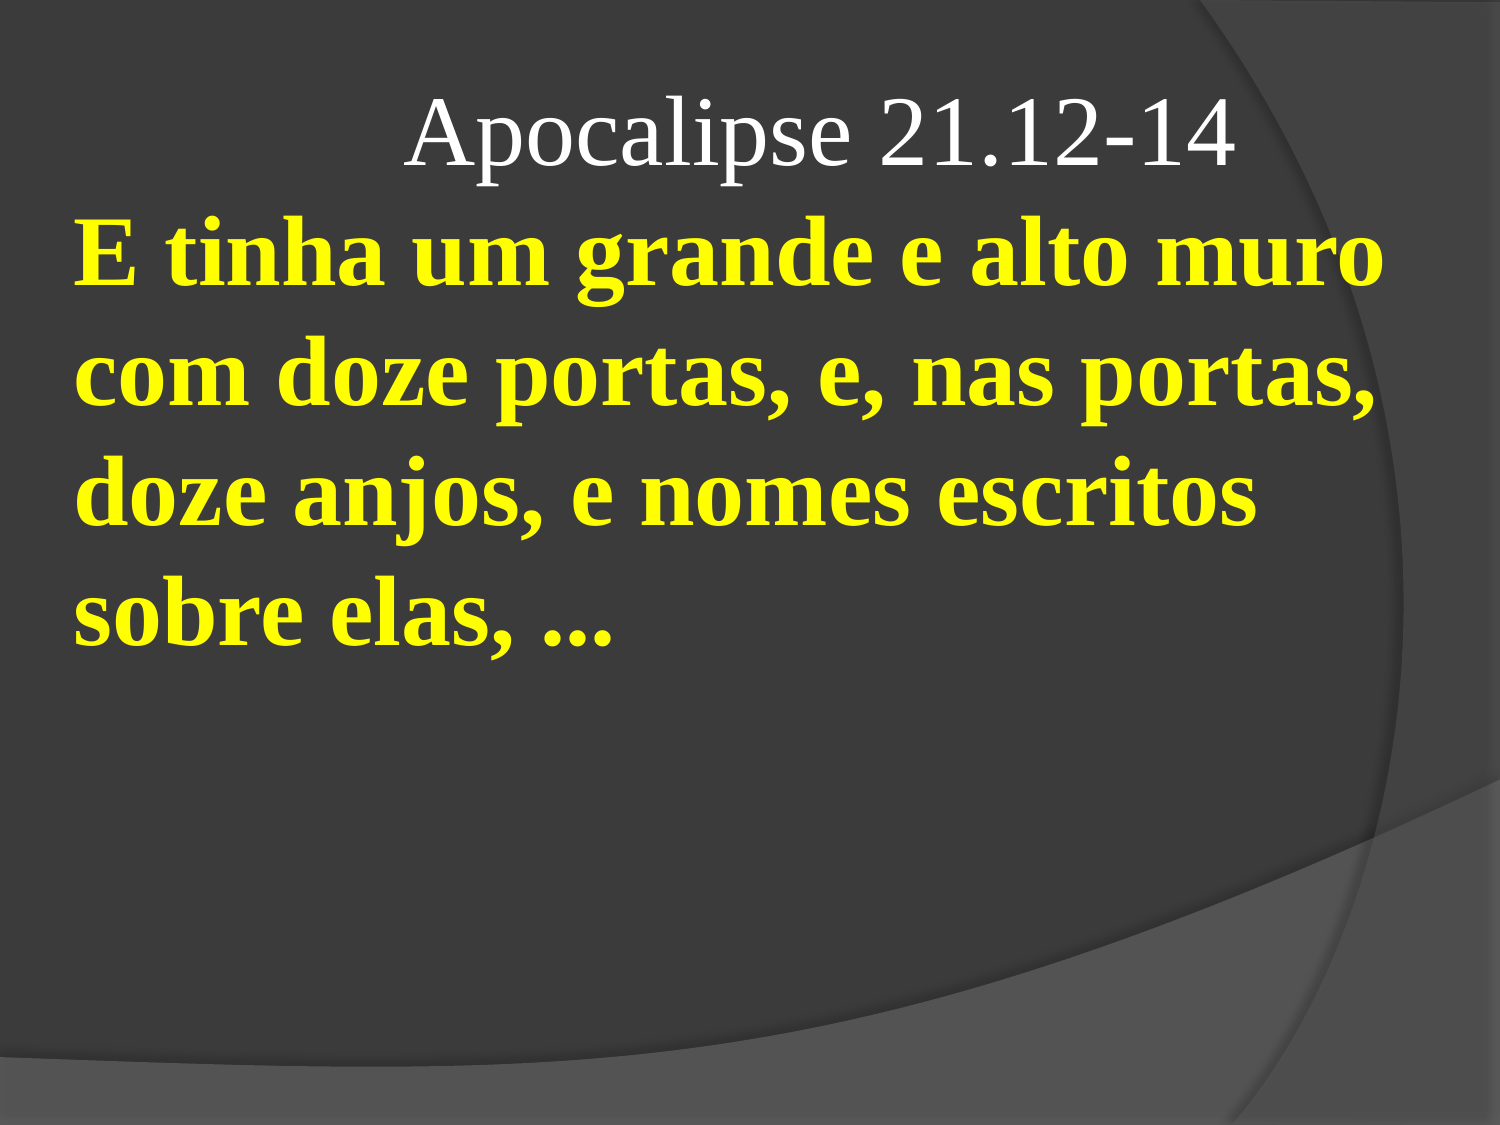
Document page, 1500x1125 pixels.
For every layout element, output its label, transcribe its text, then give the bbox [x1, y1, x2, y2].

text_box Apocalipse 21.12-14 E tinha um grande e alto muro com doze portas, e, nas portas, doze anjos, e nomes escritos sobre elas, ... [58, 58, 1500, 793]
